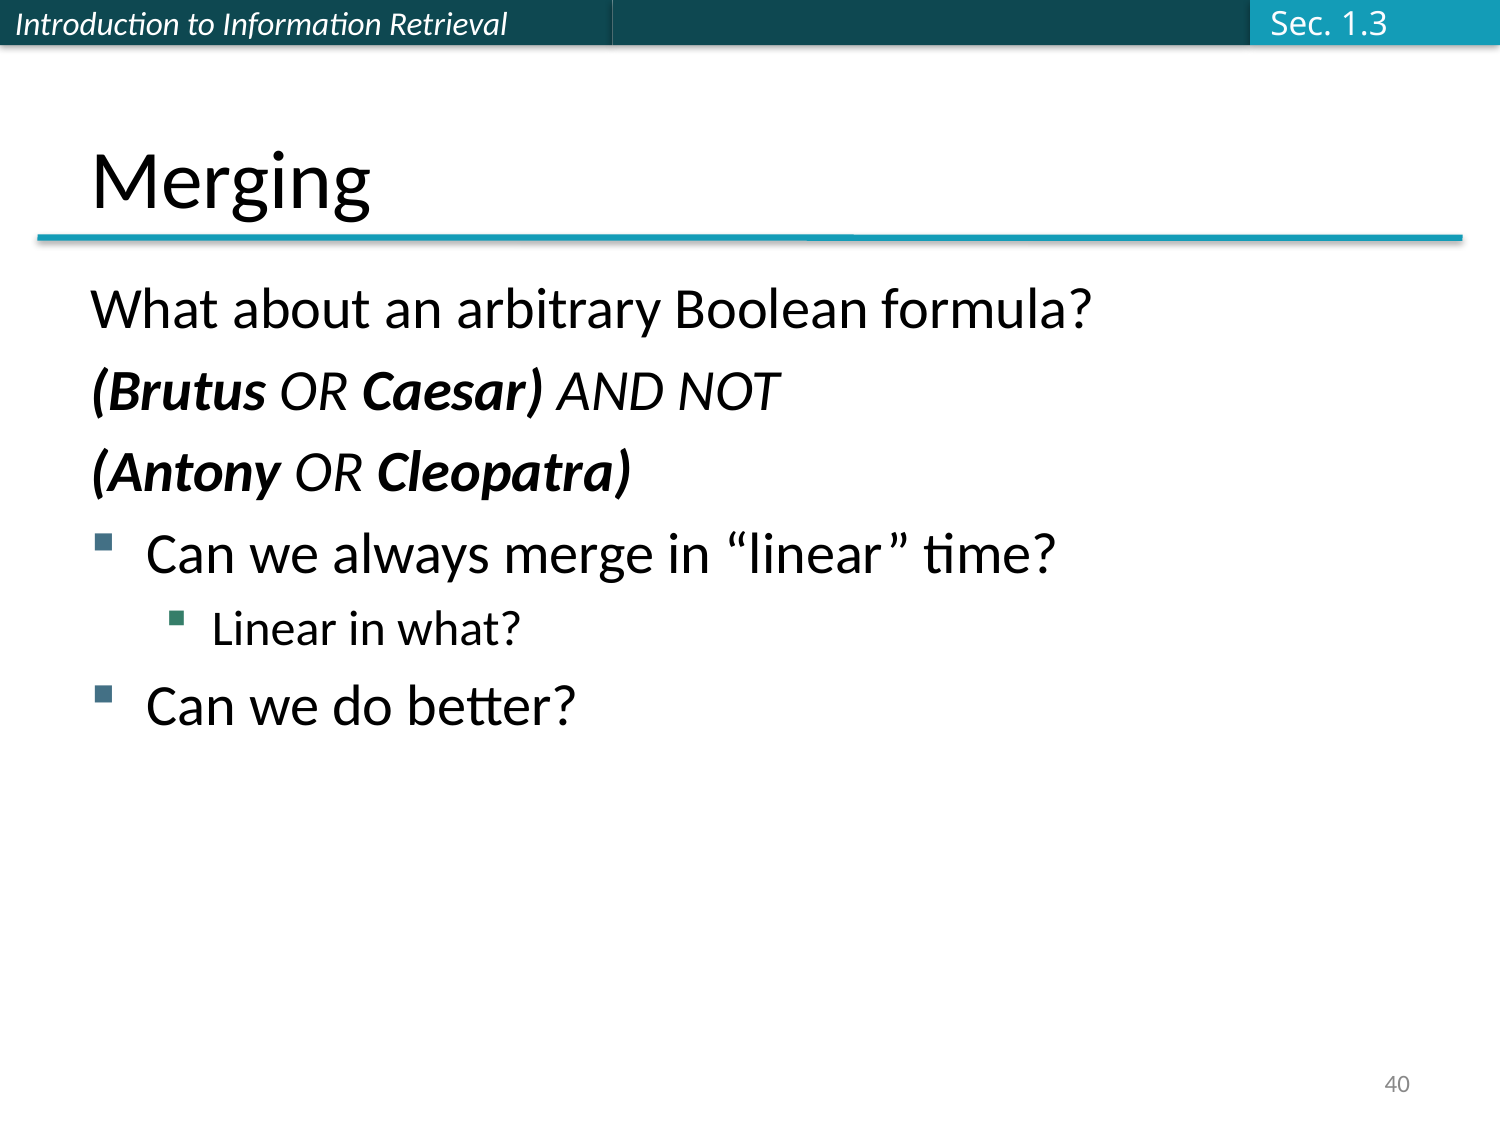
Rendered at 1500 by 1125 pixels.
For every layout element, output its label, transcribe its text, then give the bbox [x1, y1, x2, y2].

text_box Sec. 1.3 [1255, 0, 1404, 50]
list What about an arbitrary Boolean formula? (Brutus OR Caesar) AND NOT (Antony OR Cleopatra) Can we always merge in “linear” time? Linear in what? Can we do better? [75, 262, 1425, 1075]
slide_number 40 [1074, 1062, 1425, 1103]
title Merging [75, 45, 1425, 233]
